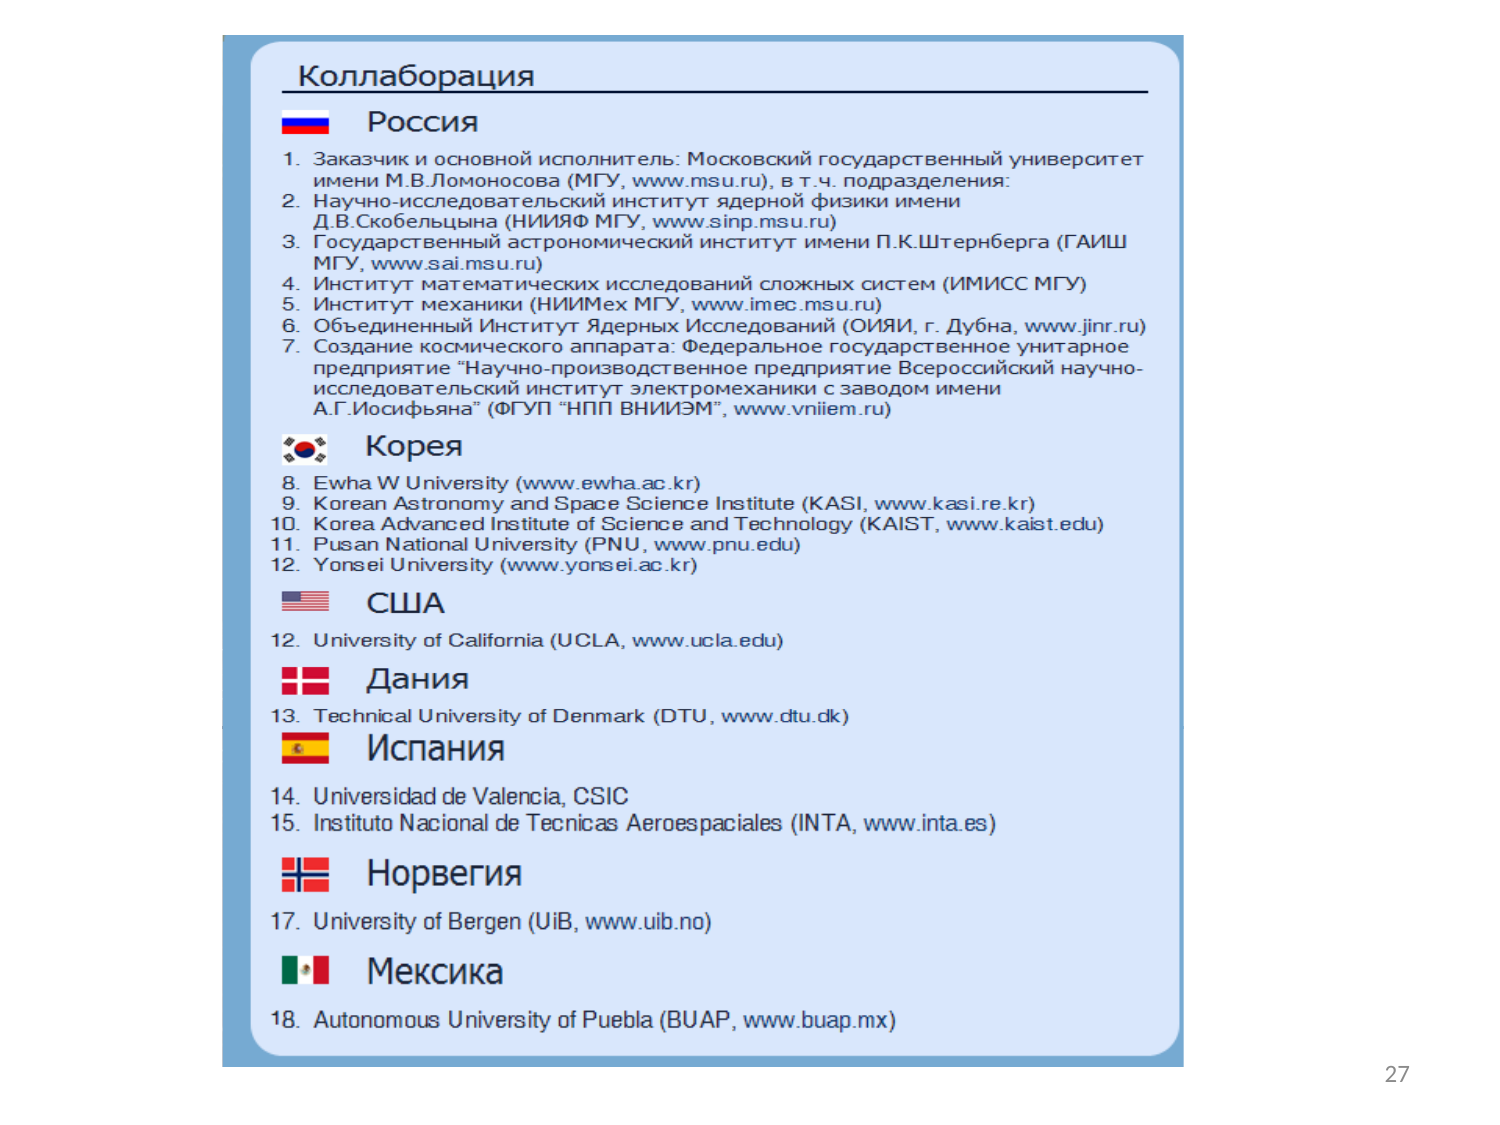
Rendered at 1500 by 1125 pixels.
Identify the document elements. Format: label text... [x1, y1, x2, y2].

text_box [222, 34, 1184, 1067]
slide_number 27 [1074, 1042, 1425, 1103]
